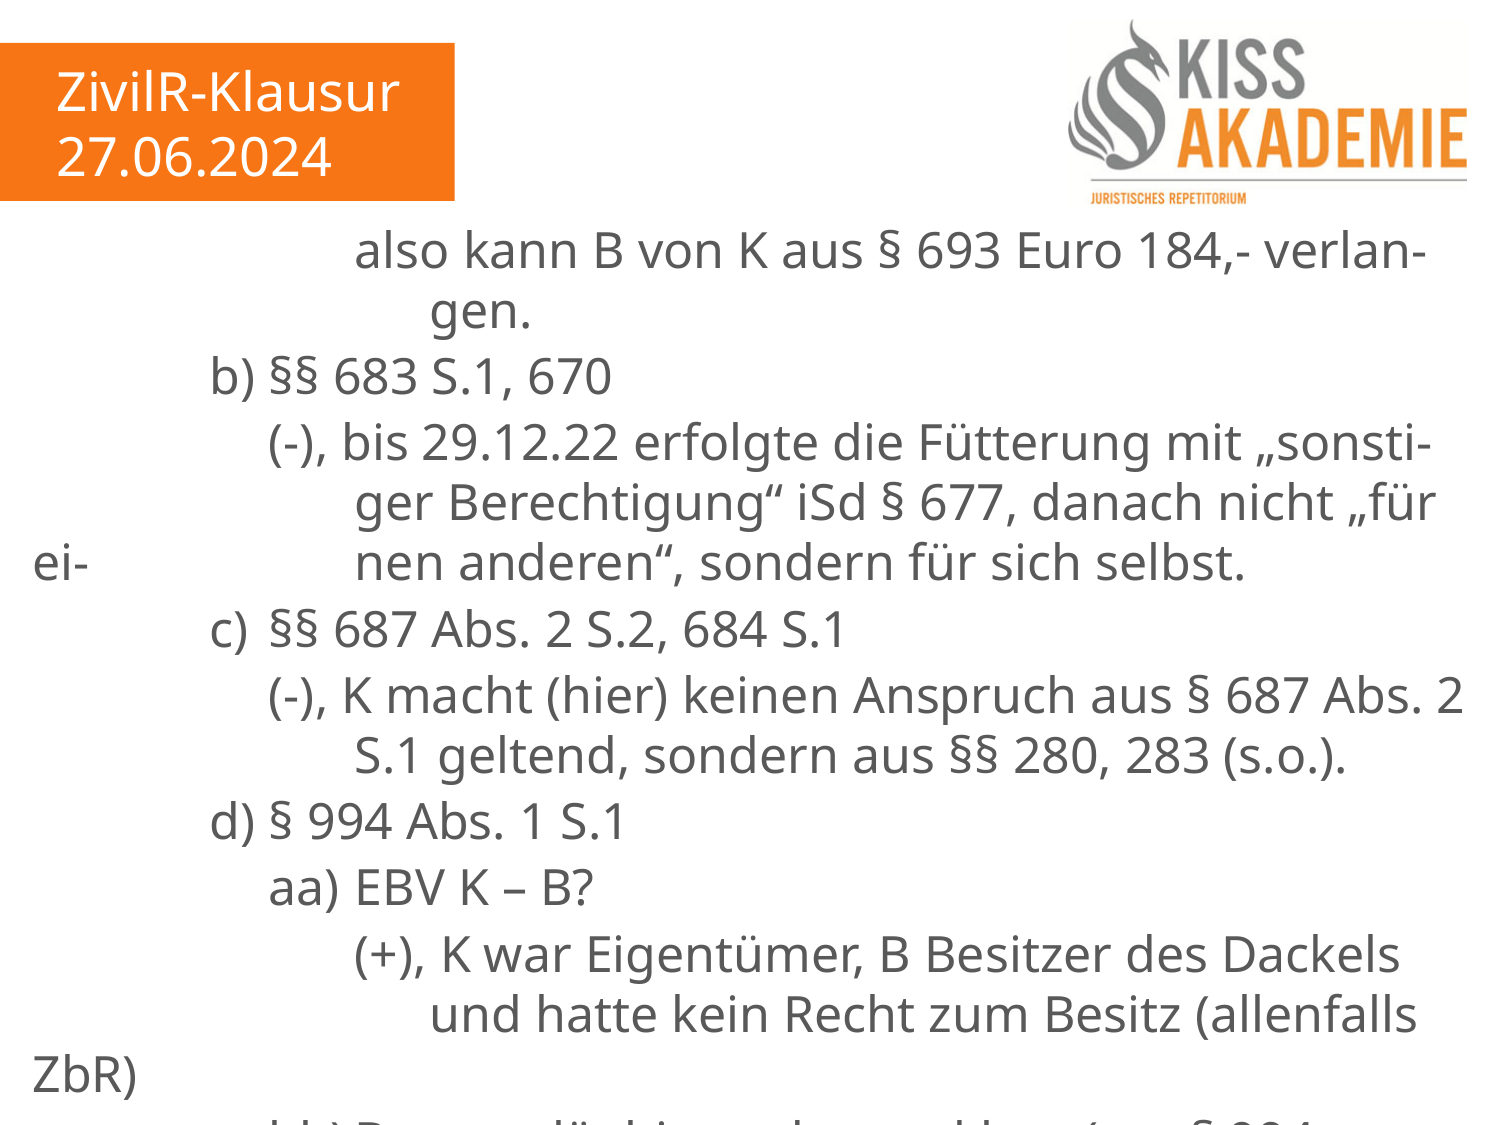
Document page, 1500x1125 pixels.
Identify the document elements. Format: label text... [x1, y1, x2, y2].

picture [1068, 19, 1467, 208]
text_box [0, 41, 457, 203]
text_box ZivilR-Klausur 27.06.2024 [41, 49, 432, 195]
text_box also kann B von K aus § 693 Euro 184,- verlan- gen. b) §§ 683 S.1, 670 (-), bis 29.12.22 erfolgte die Fütterung mit „sonsti- ger Berechtigung“ iSd § 677, danach nicht „für ei- nen anderen“, sondern für sich selbst. c) §§ 687 Abs. 2 S.2, 684 S.1 (-), K macht (hier) keinen Anspruch aus § 687 Abs. 2 S.1 geltend, sondern aus §§ 280, 283 (s.o.). d) § 994 Abs. 1 S.1 aa) EBV K – B? (+), K war Eigentümer, B Besitzer des Dackels und hatte kein Recht zum Besitz (allenfalls ZbR) bb) B = gutgläubig und unverklagt (arg § 994 Abs.2) [17, 210, 1483, 1125]
